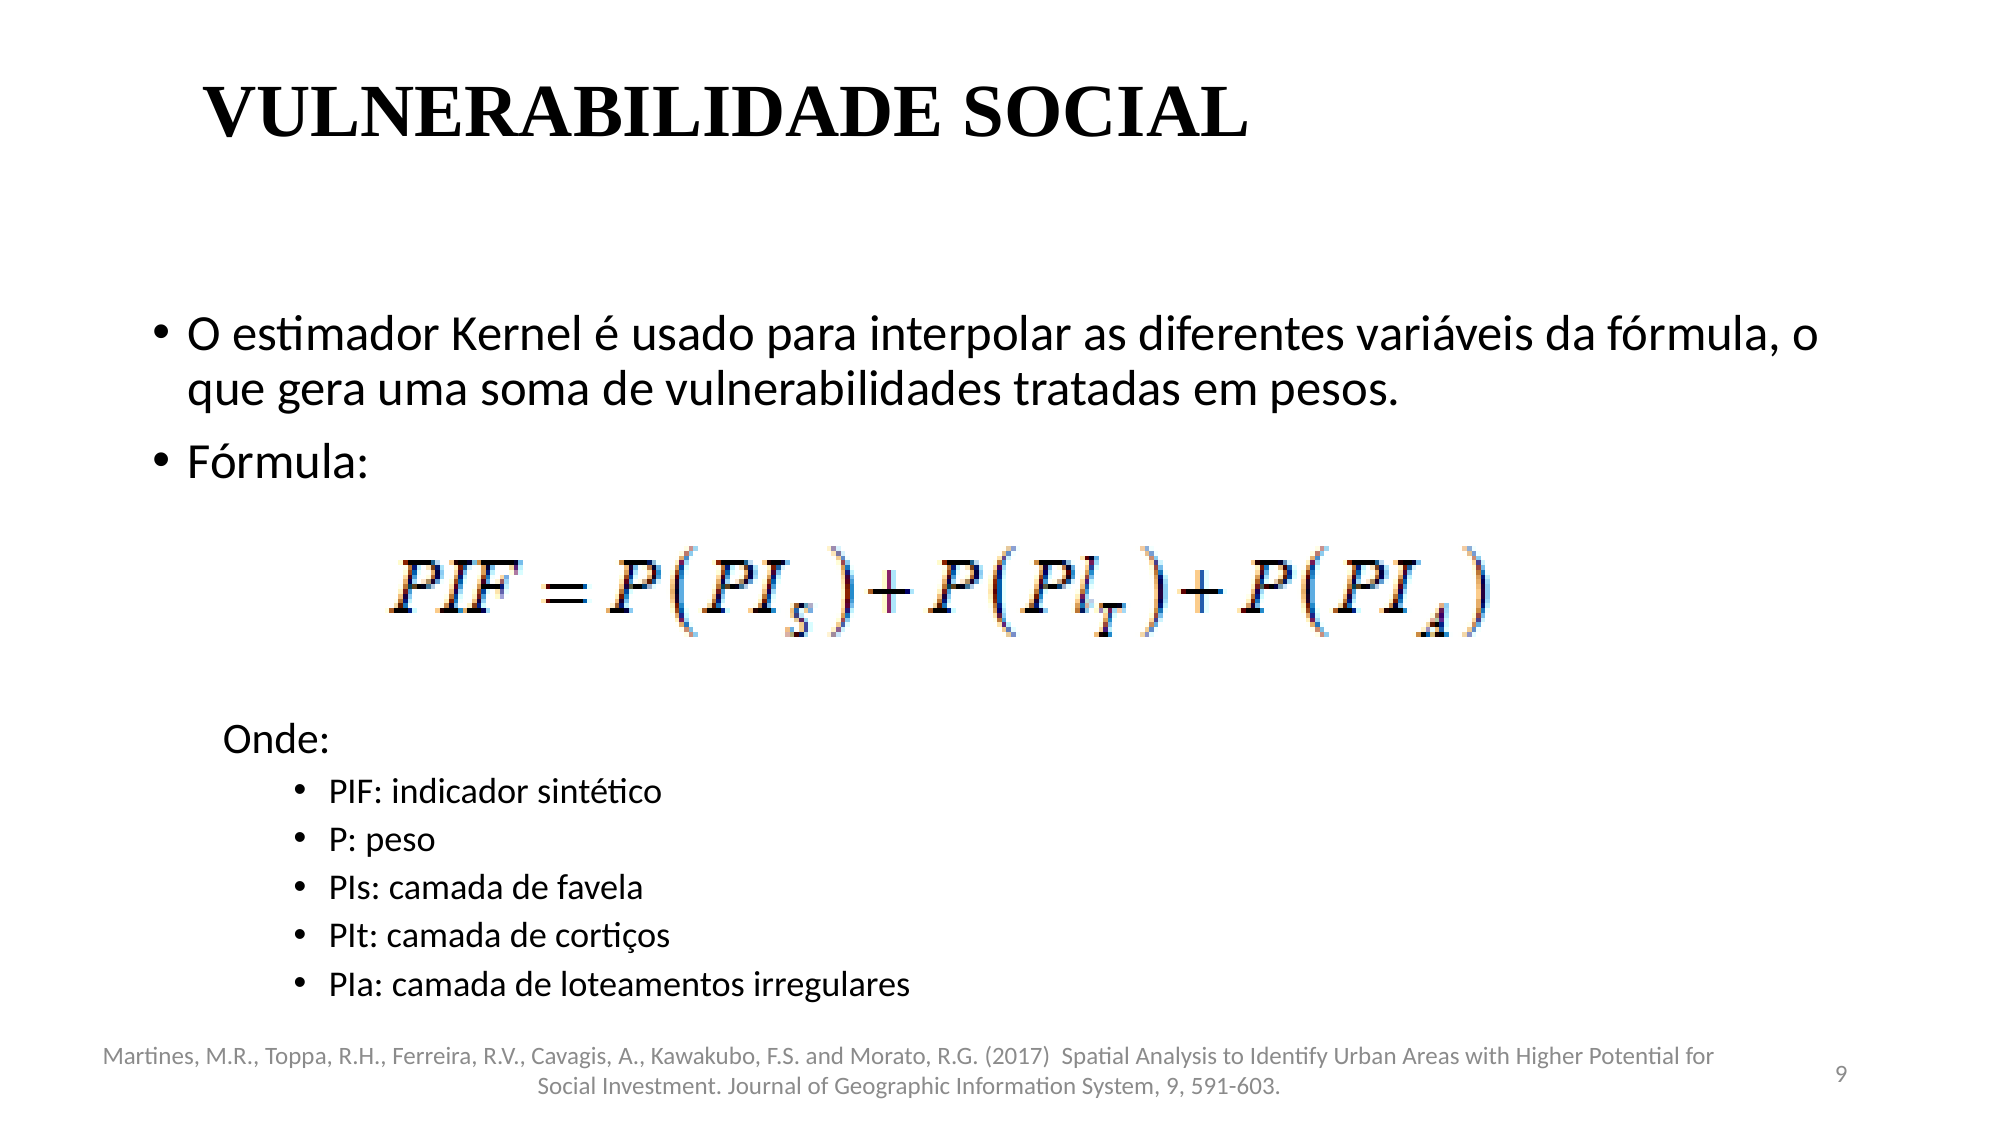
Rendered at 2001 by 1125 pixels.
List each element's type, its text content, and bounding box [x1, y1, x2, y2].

title VULNERABILIDADE SOCIAL [187, 43, 1813, 181]
slide_number 9 [1412, 1042, 1863, 1103]
list O estimador Kernel é usado para interpolar as diferentes variáveis da fórmula, o que gera uma soma de vulnerabilidades tratadas em pesos. Fórmula: Onde: PIF: indicador sintético P: peso PIs: camada de favela PIt: camada de cortiços PIa: camada de loteamentos irregulares [137, 299, 1863, 1014]
picture [362, 537, 1528, 657]
footer Martines, M.R., Toppa, R.H., Ferreira, R.V., Cavagis, A., Kawakubo, F.S. and Morato, R.G. (2017) Spatial Analysis to Identify Urban Areas with Higher Potential for Social Investment. Journal of Geographic Information System, 9, 591-603. [78, 1042, 1412, 1097]
